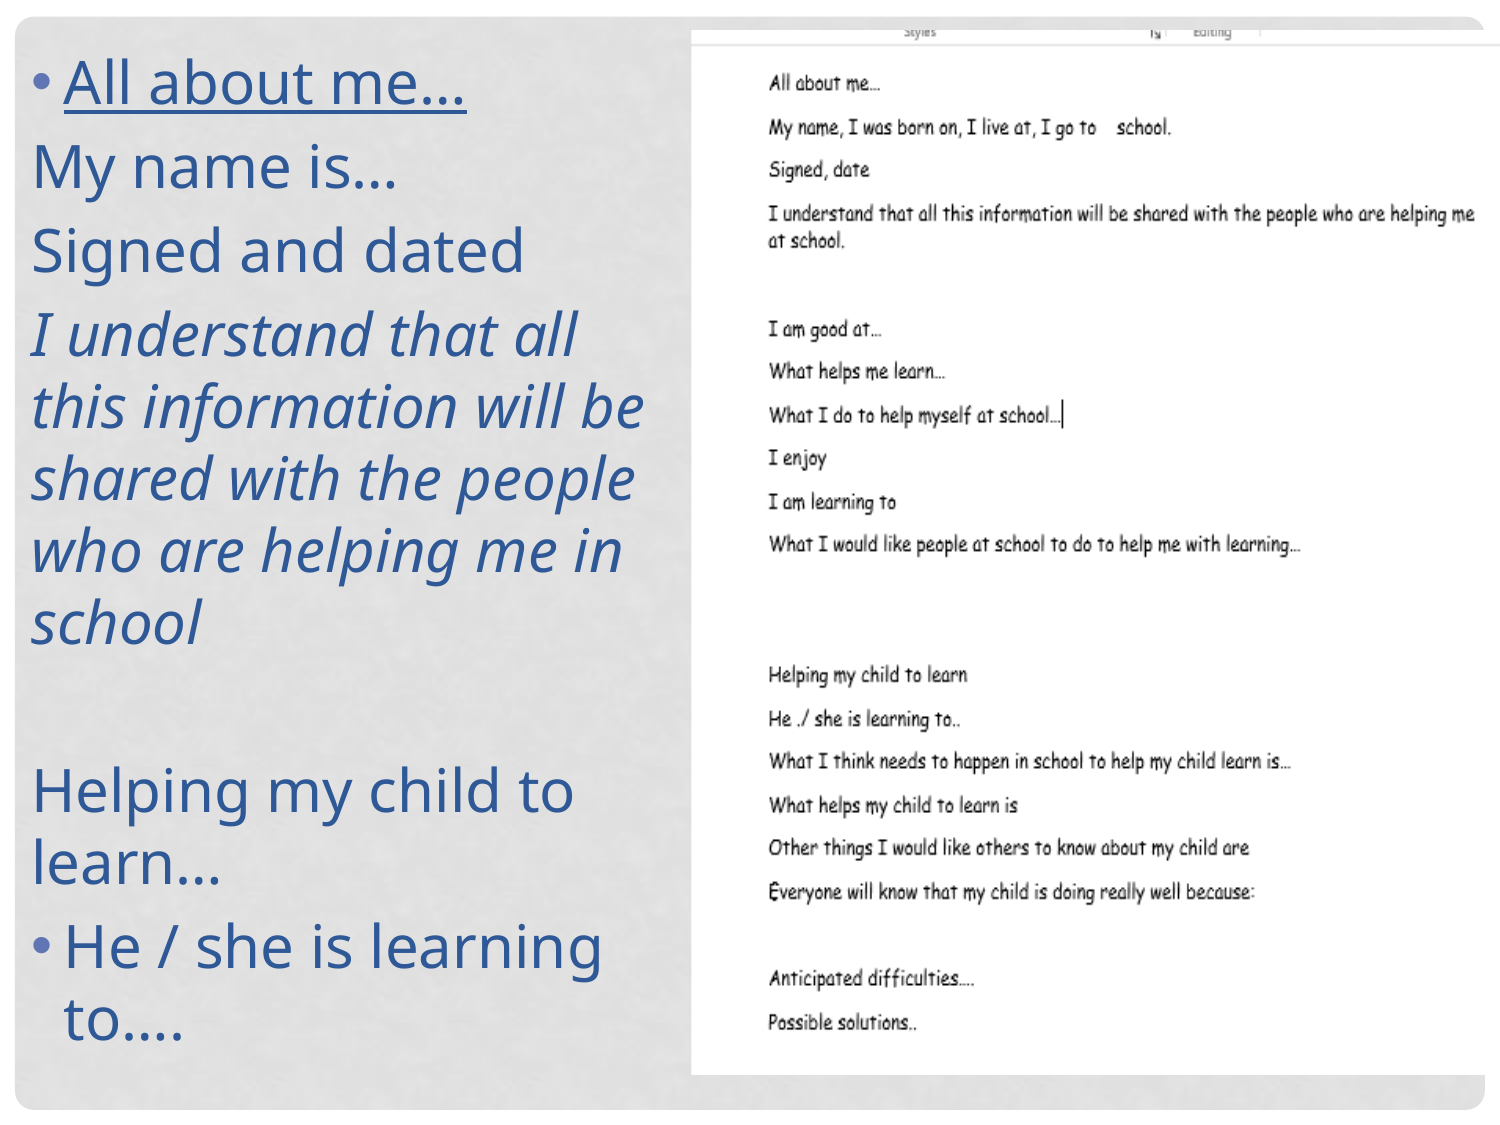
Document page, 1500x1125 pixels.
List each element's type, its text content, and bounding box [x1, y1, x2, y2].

list All about me… My name is… Signed and dated I understand that all this information will be shared with the people who are helping me in school Helping my child to learn… He / she is learning to…. [0, 37, 691, 1066]
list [691, 30, 1500, 1076]
